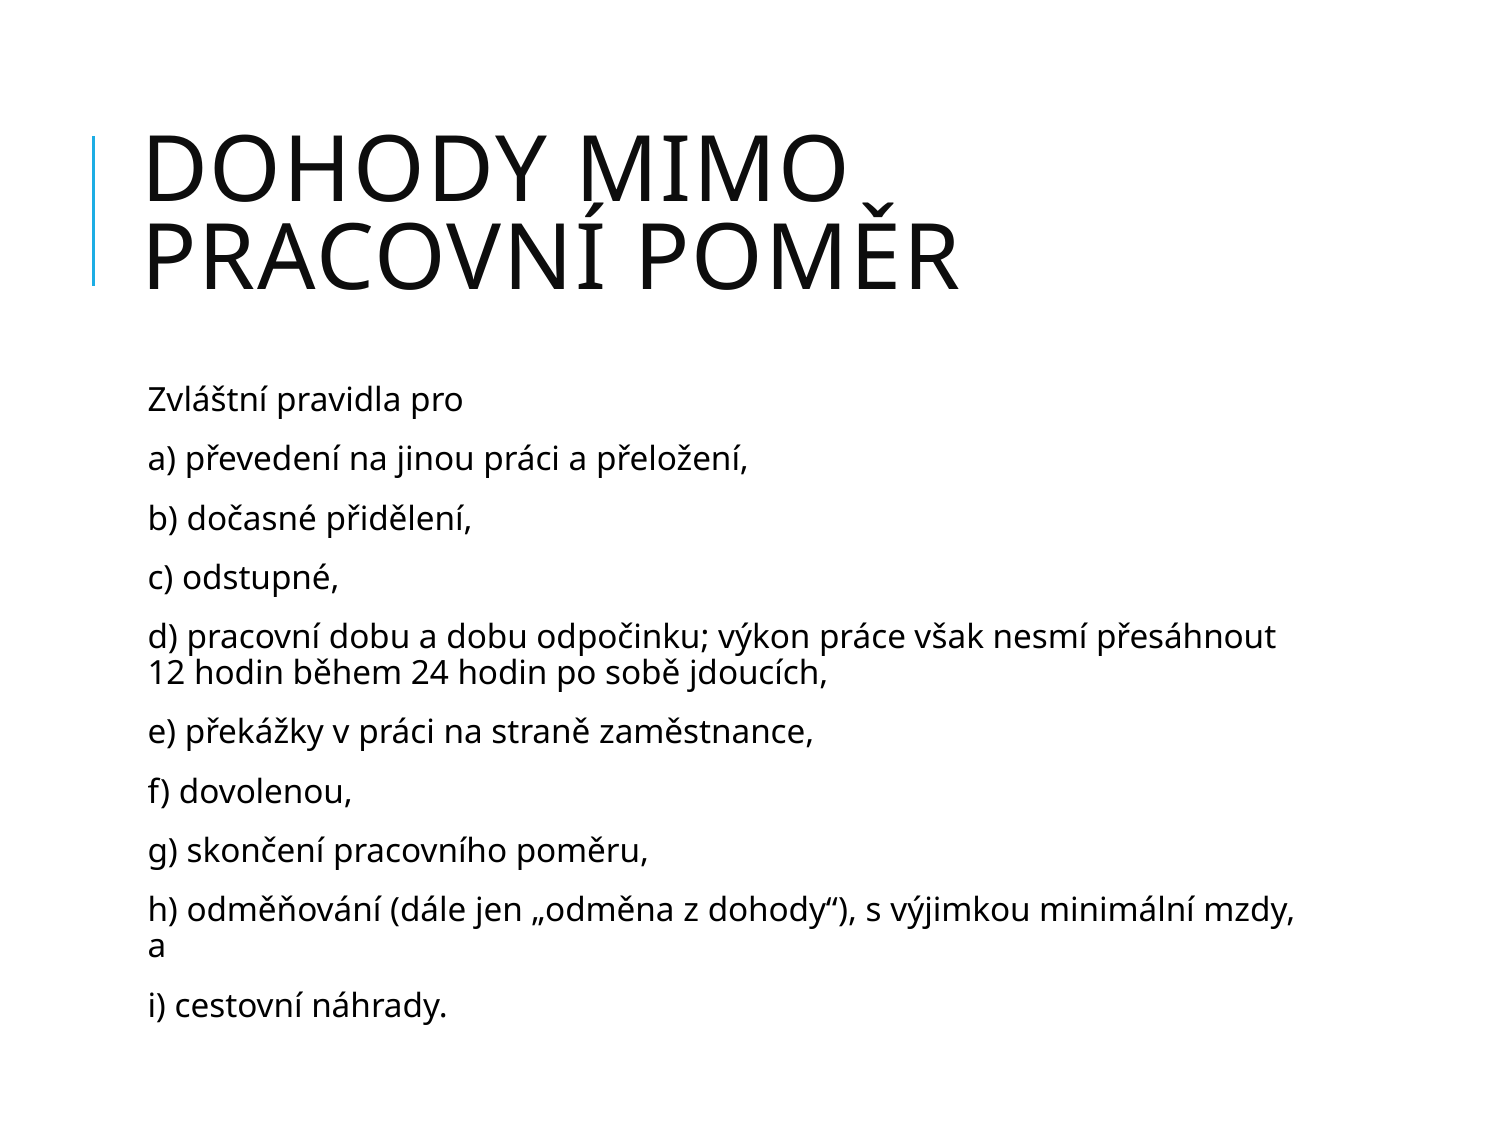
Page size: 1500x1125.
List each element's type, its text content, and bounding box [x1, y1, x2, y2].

list Zvláštní pravidla pro a) převedení na jinou práci a přeložení, b) dočasné přidělení, c) odstupné, d) pracovní dobu a dobu odpočinku; výkon práce však nesmí přesáhnout 12 hodin během 24 hodin po sobě jdoucích, e) překážky v práci na straně zaměstnance, f) dovolenou, g) skončení pracovního poměru, h) odměňování (dále jen „odměna z dohody“), s výjimkou minimální mzdy, a i) cestovní náhrady. [126, 375, 1322, 1035]
title Dohody mimo pracovní poměr [126, 96, 1322, 342]
